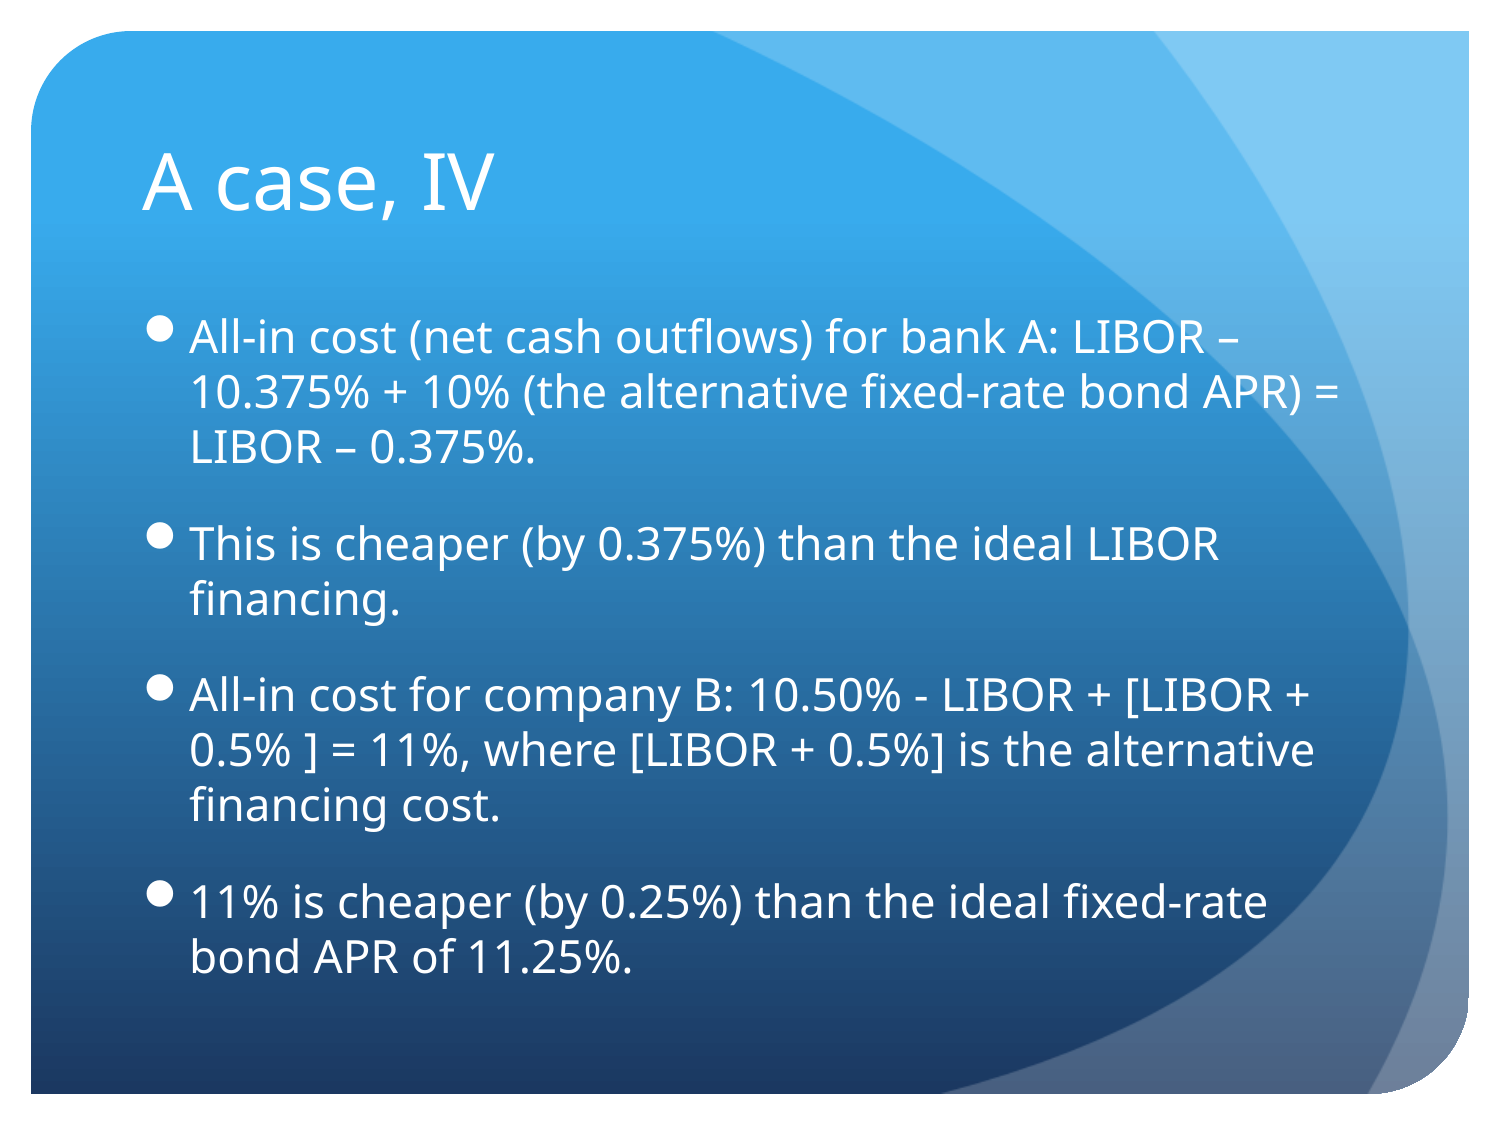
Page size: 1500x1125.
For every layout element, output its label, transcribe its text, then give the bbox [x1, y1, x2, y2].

list All-in cost (net cash outflows) for bank A: LIBOR – 10.375% + 10% (the alternative fixed-rate bond APR) = LIBOR – 0.375%. This is cheaper (by 0.375%) than the ideal LIBOR financing. All-in cost for company B: 10.50% - LIBOR + [LIBOR + 0.5% ] = 11%, where [LIBOR + 0.5%] is the alternative financing cost. 11% is cheaper (by 0.25%) than the ideal fixed-rate bond APR of 11.25%. [127, 299, 1372, 991]
picture [24, 30, 1473, 1094]
title A case, IV [127, 62, 1372, 234]
